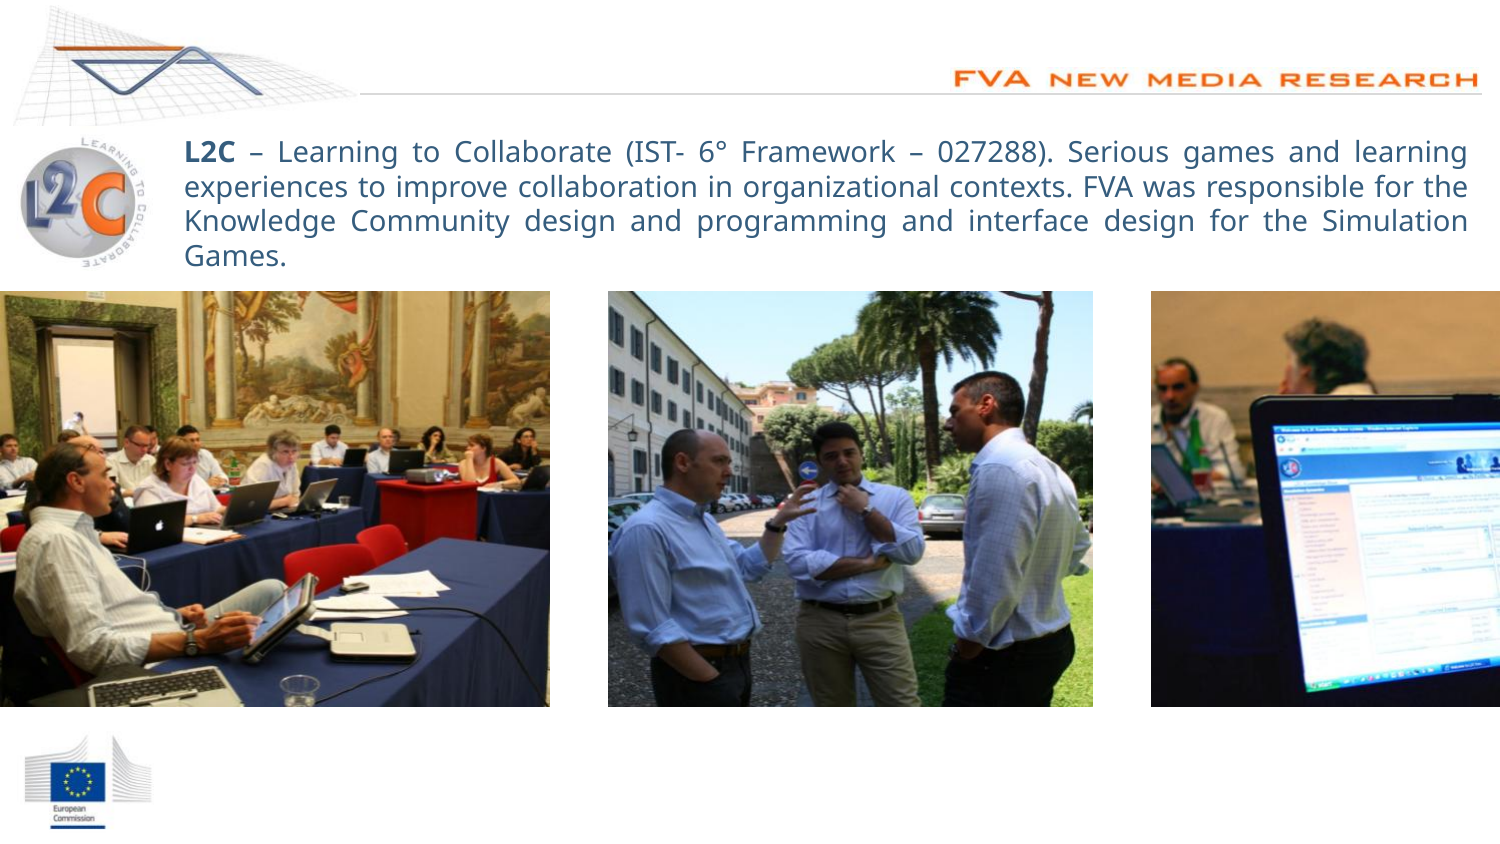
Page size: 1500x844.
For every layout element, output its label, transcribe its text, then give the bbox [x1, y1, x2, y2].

picture [0, 291, 550, 708]
picture [950, 67, 1484, 92]
picture [17, 731, 160, 833]
picture [0, 5, 361, 282]
picture [1151, 291, 1500, 708]
text_box L2C – Learning to Collaborate (IST- 6° Framework – 027288). Serious games and learning experiences to improve collaboration in organizational contexts. FVA was responsible for the Knowledge Community design and programming and interface design for the Simulation Games. [171, 126, 1483, 280]
picture [607, 291, 1093, 708]
